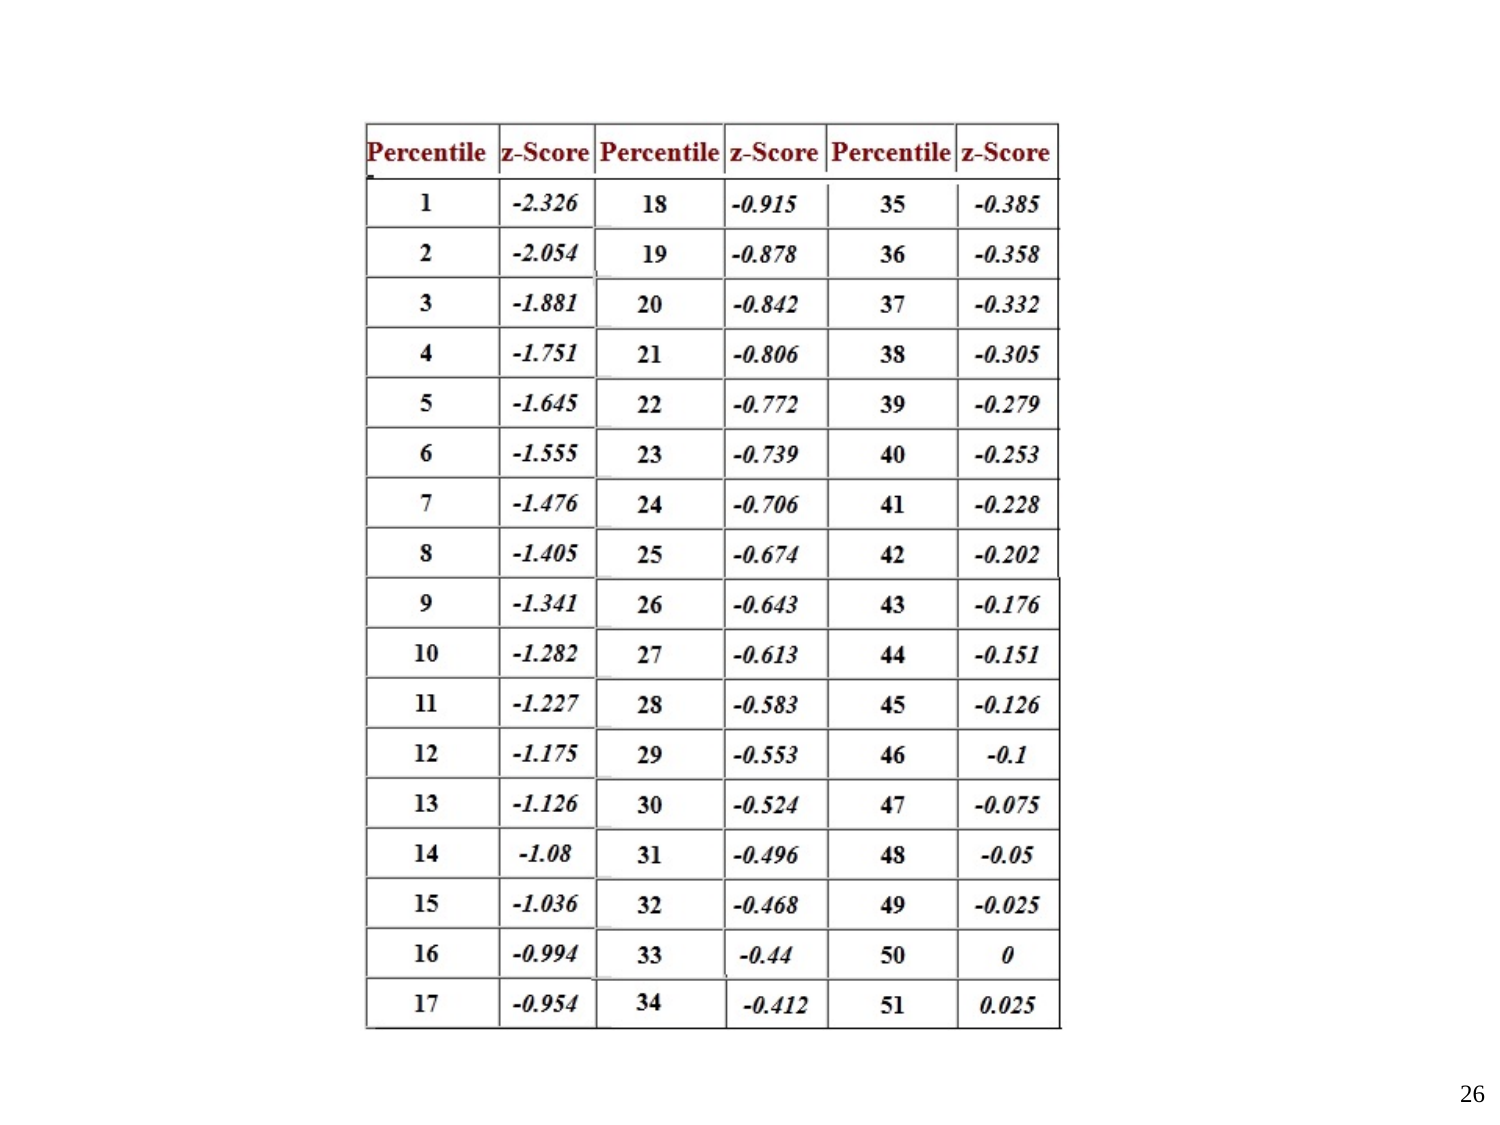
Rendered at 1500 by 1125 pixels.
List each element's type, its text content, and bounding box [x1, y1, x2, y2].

picture [359, 119, 1067, 1032]
slide_number 26 [1186, 1069, 1500, 1125]
